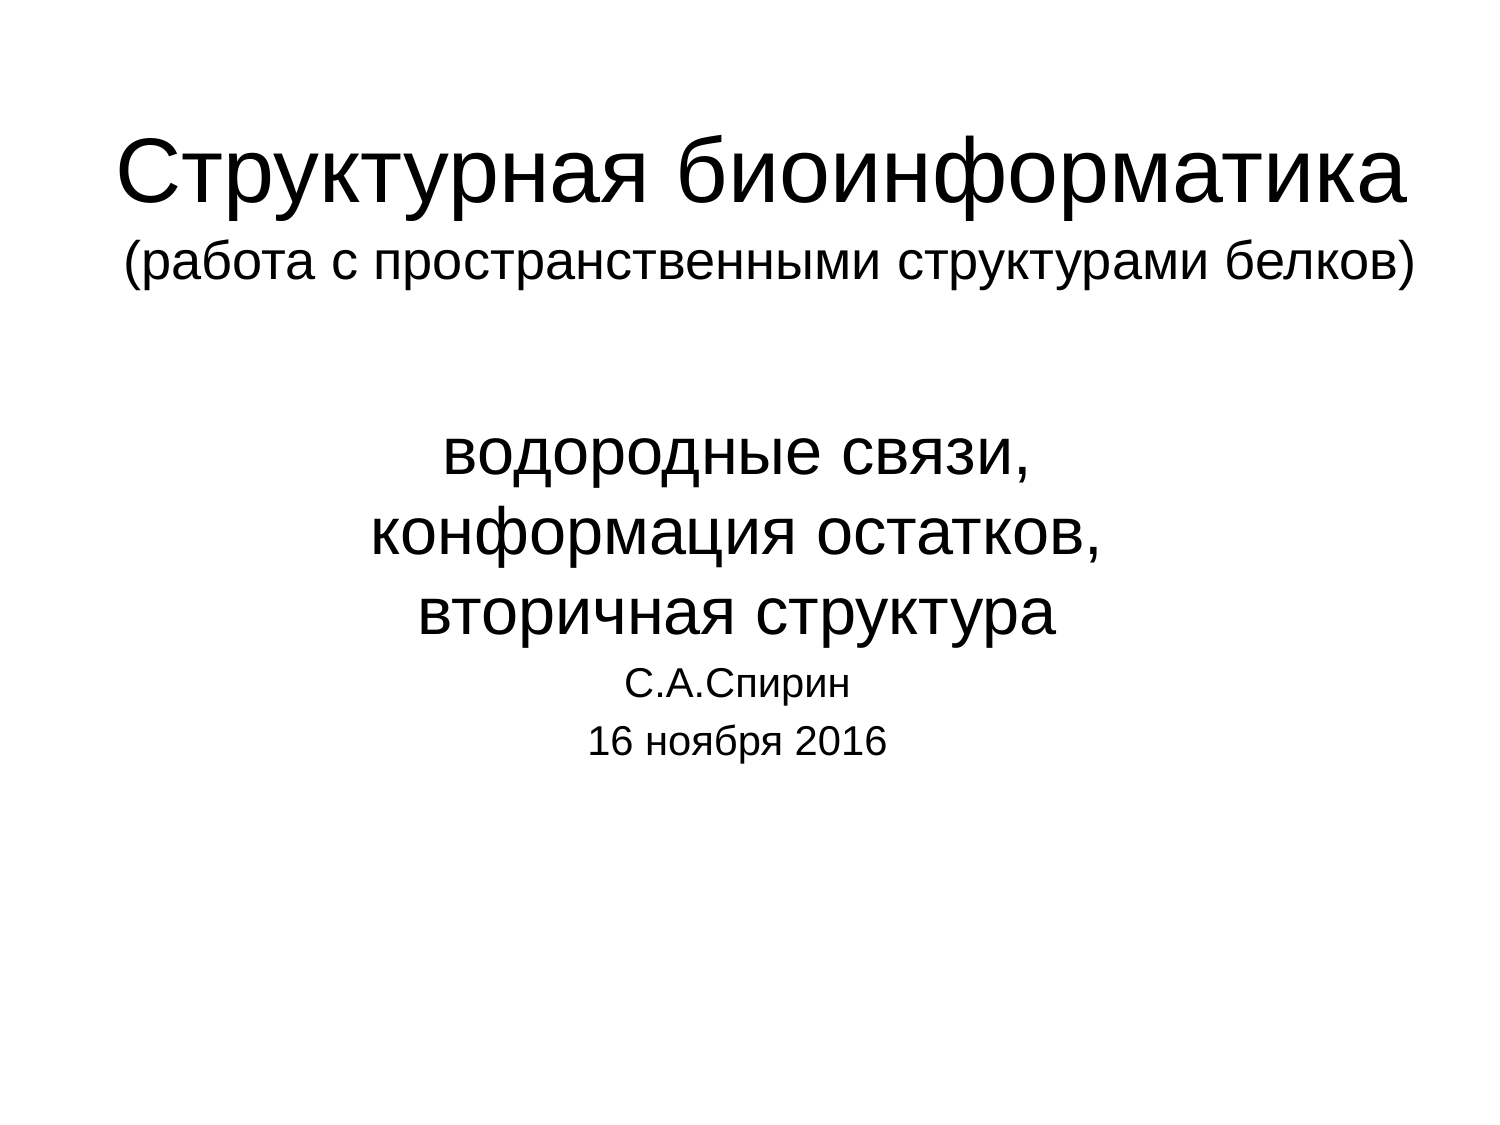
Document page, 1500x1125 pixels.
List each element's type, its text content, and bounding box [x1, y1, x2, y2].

title Структурная биоинформатика (работа с пространственными структурами белков) [87, 149, 1438, 413]
subtitle водородные связи, конформация остатков, вторичная структура С.А.Спирин 16 ноября 2016 [212, 399, 1263, 876]
